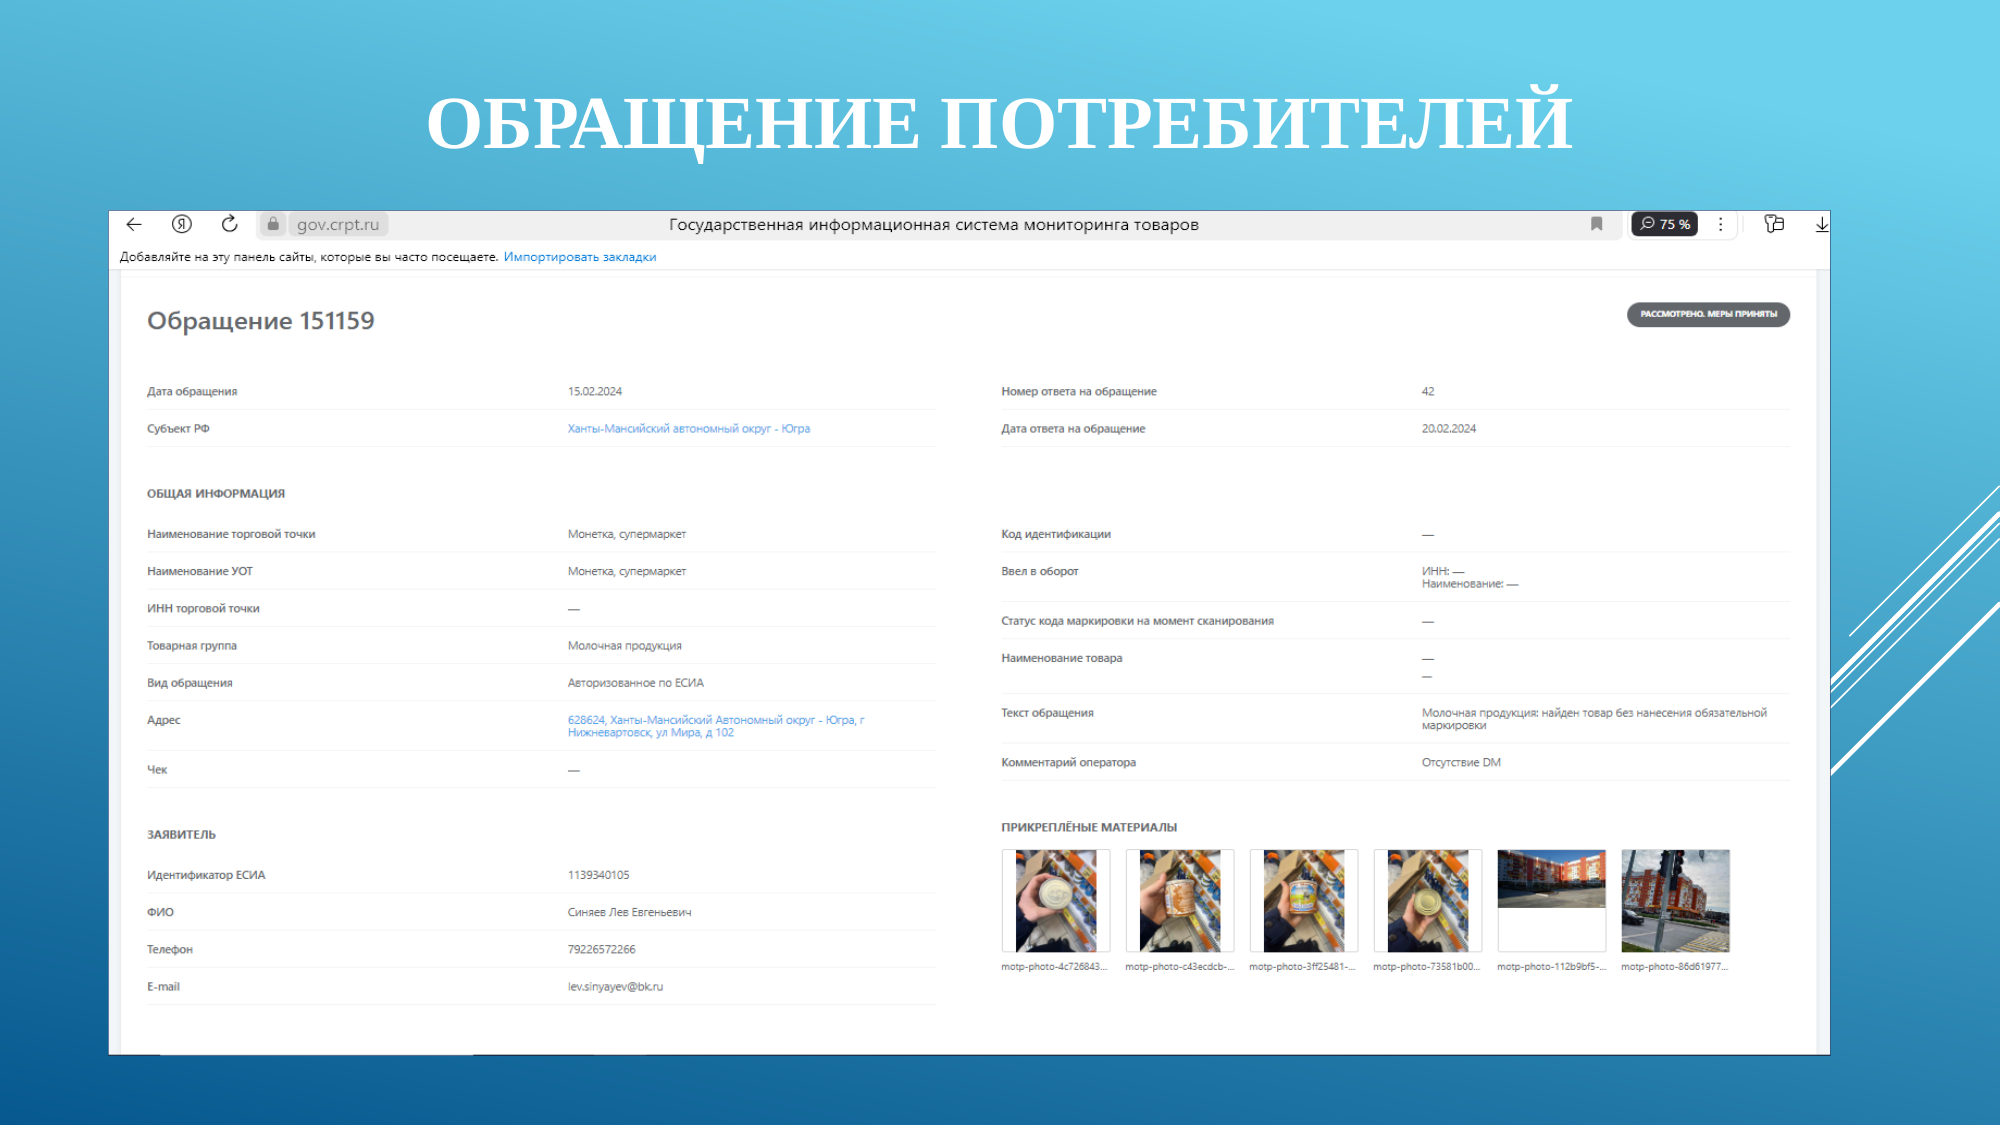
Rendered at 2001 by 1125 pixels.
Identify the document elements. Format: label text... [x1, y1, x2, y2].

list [107, 210, 1831, 1056]
title Обращение потребителей [137, 59, 1863, 177]
